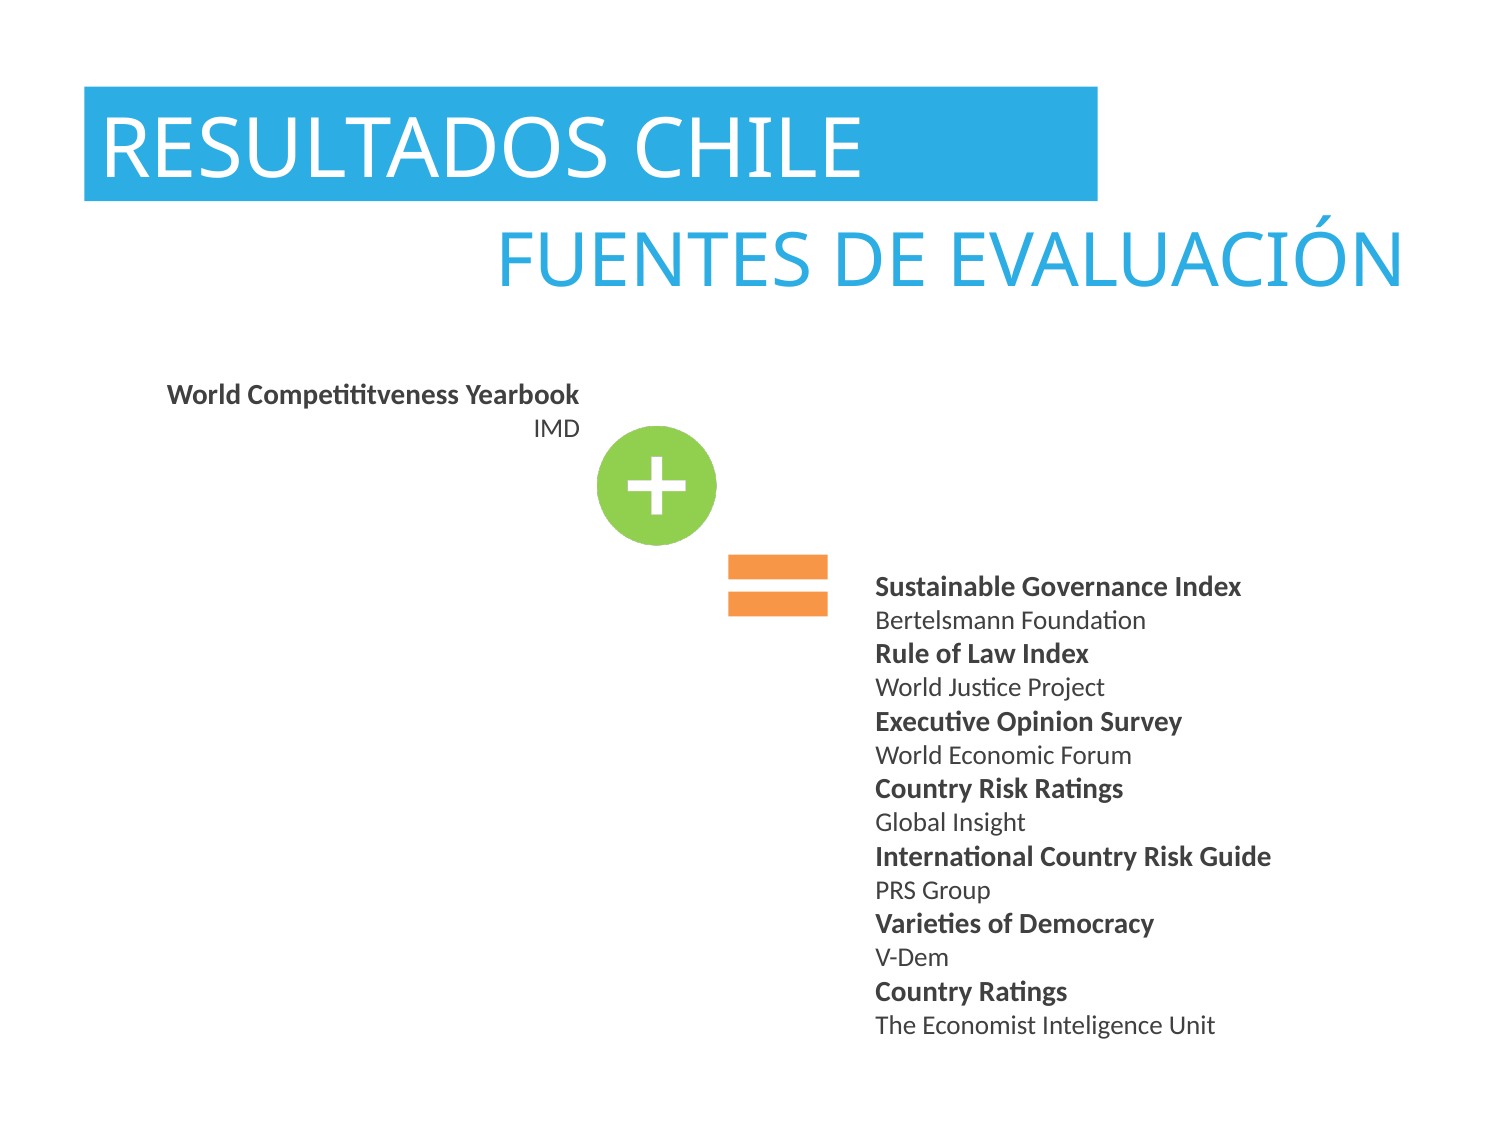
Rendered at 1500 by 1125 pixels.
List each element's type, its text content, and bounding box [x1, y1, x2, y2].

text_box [149, 367, 1376, 1071]
text_box RESULTADOS CHILE [84, 86, 1098, 202]
text_box FUENTES DE EVALUACIÓN [127, 203, 1422, 309]
